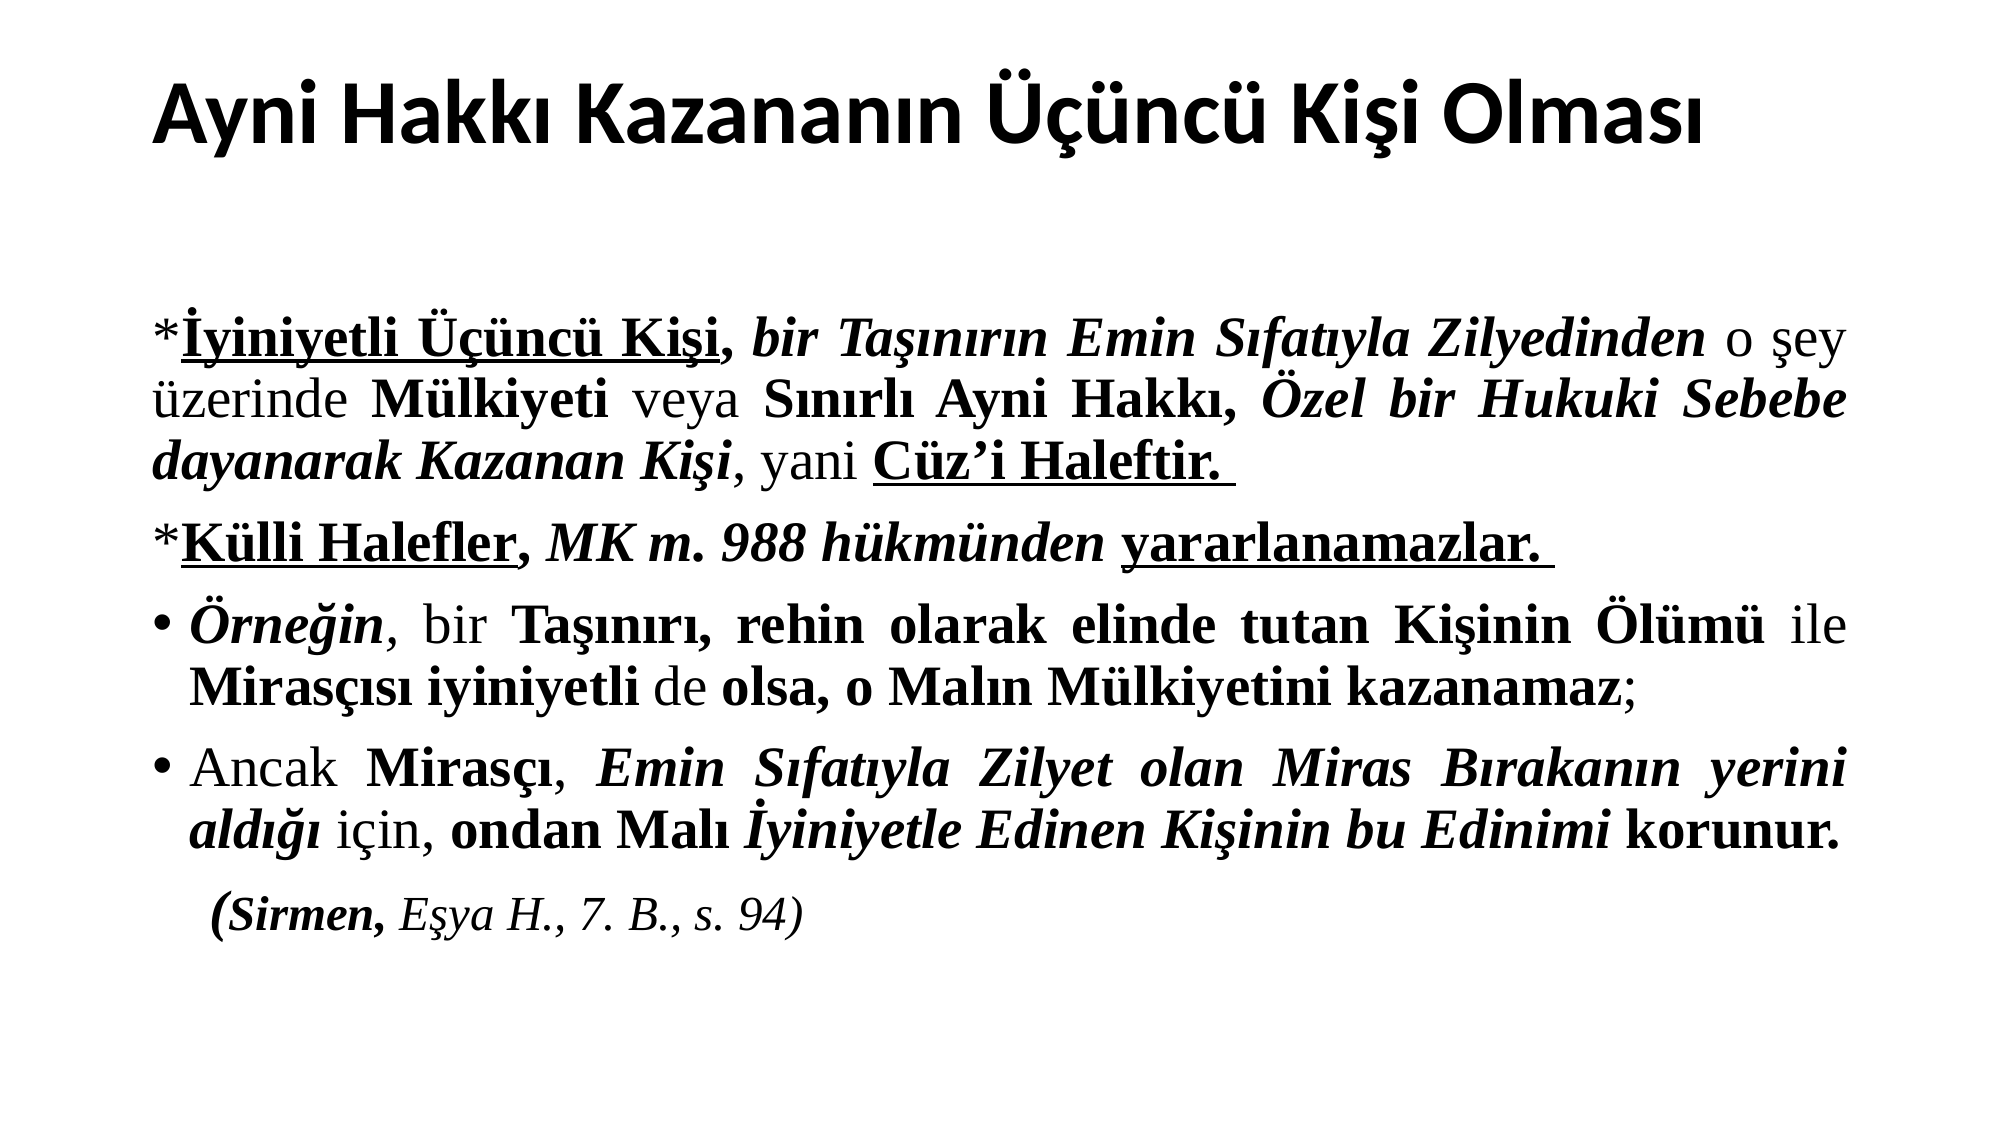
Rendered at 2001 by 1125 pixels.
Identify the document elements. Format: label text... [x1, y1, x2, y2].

list *İyiniyetli Üçüncü Kişi, bir Taşınırın Emin Sıfatıyla Zilyedinden o şey üzerinde Mülkiyeti veya Sınırlı Ayni Hakkı, Özel bir Hukuki Sebebe dayanarak Kazanan Kişi, yani Cüz’i Haleftir. *Külli Halefler, MK m. 988 hükmünden yararlanamazlar. Örneğin, bir Taşınırı, rehin olarak elinde tutan Kişinin Ölümü ile Mirasçısı iyiniyetli de olsa, o Malın Mülkiyetini kazanamaz; Ancak Mirasçı, Emin Sıfatıyla Zilyet olan Miras Bırakanın yerini aldığı için, ondan Malı İyiniyetle Edinen Kişinin bu Edinimi korunur. (Sirmen, Eşya H., 7. B., s. 94) [137, 299, 1863, 1014]
title Ayni Hakkı Kazananın Üçüncü Kişi Olması [137, 59, 1863, 278]
